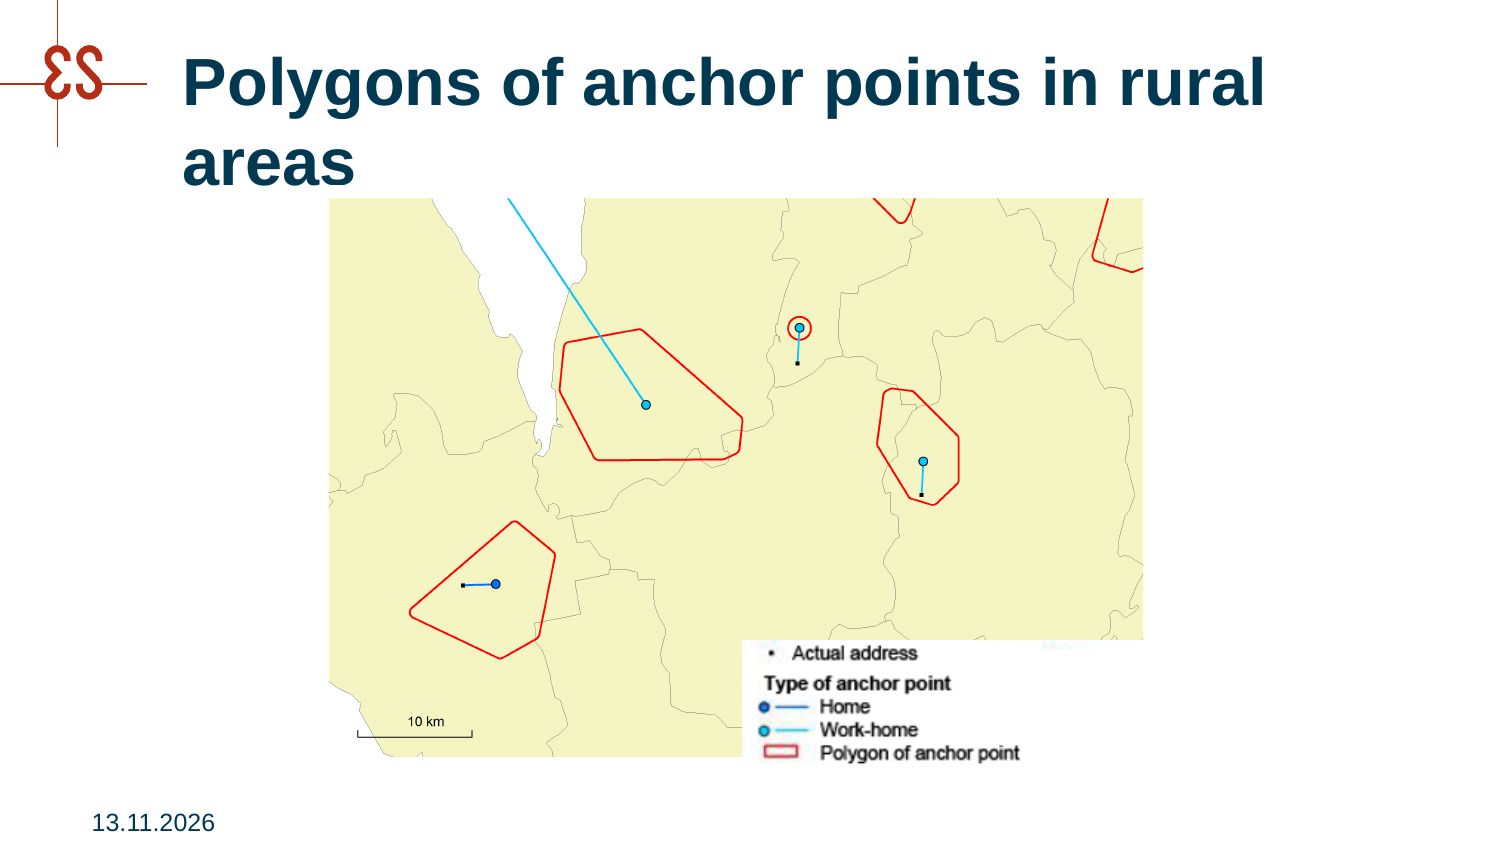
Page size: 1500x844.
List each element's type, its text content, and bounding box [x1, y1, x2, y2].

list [319, 185, 1155, 777]
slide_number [76, 798, 427, 844]
picture [742, 640, 1152, 765]
title Polygons of anchor points in rural areas [182, 79, 1412, 160]
